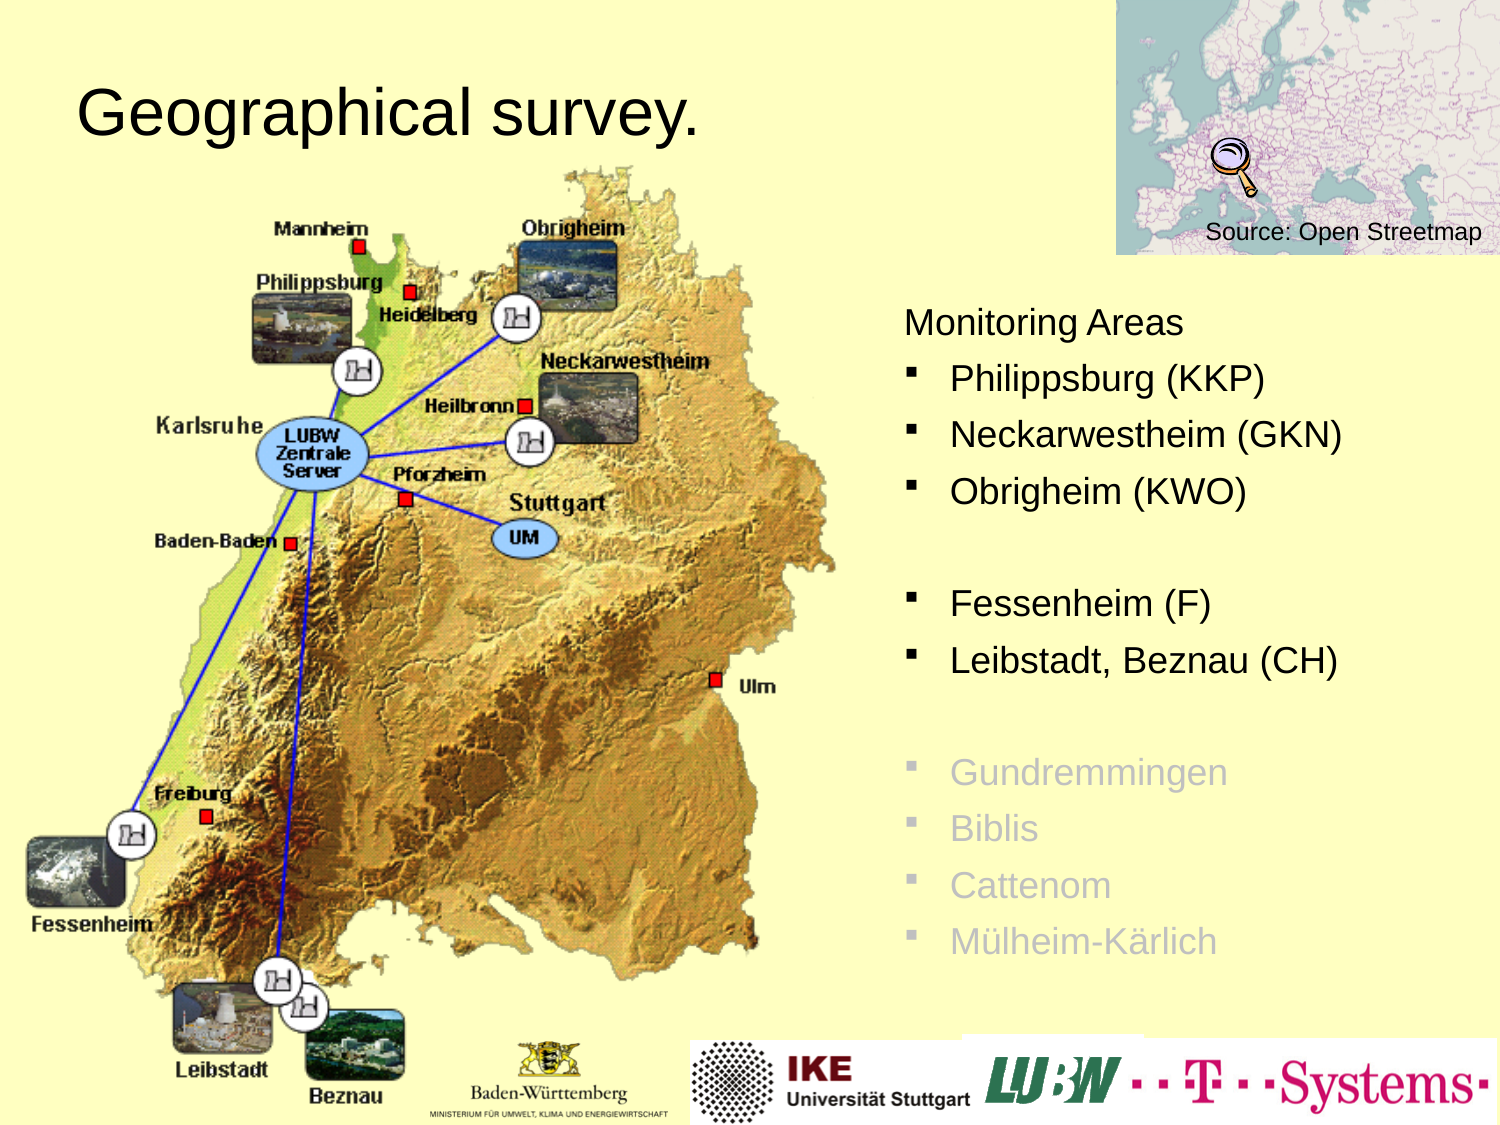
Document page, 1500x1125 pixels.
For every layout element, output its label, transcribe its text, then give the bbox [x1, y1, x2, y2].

picture [17, 77, 1497, 1125]
list Monitoring Areas Philippsburg (KKP) Neckarwestheim (GKN) Obrigheim (KWO) Fessenheim (F) Leibstadt, Beznau (CH) Gundremmingen Biblis Cattenom Mülheim-Kärlich [903, 297, 1436, 1000]
title Geographical survey. [76, 42, 1110, 150]
picture [1115, 0, 1500, 255]
